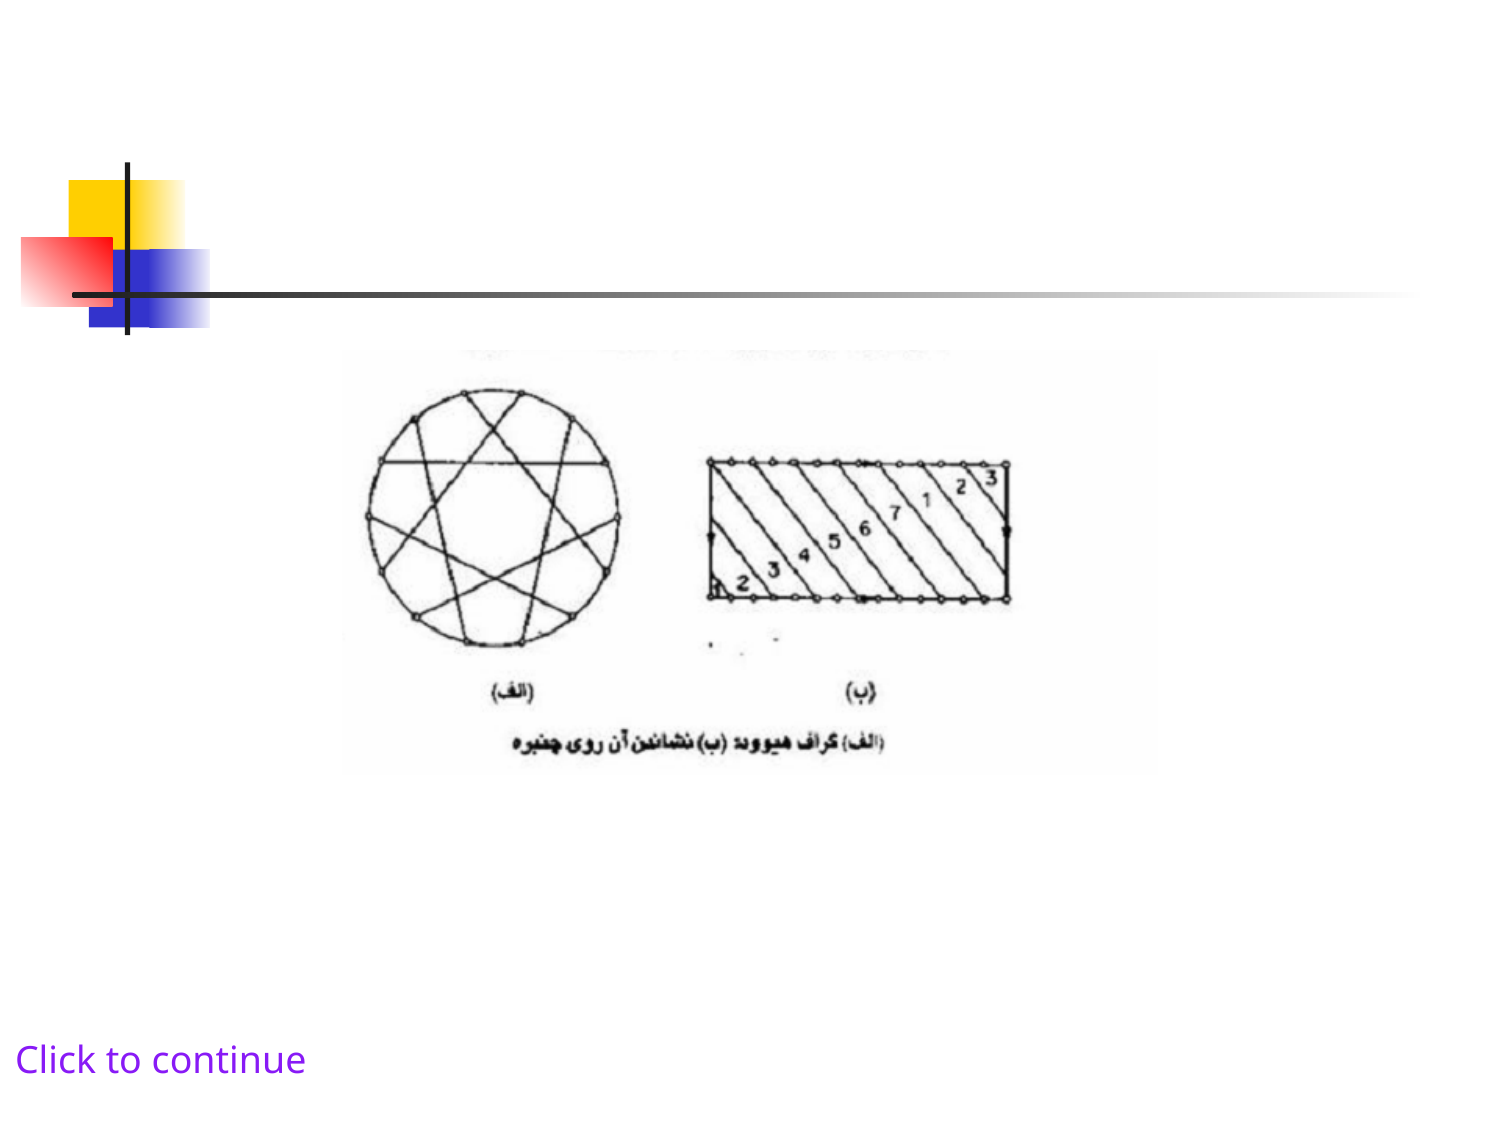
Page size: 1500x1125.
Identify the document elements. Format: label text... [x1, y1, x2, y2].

text_box Click to continue [0, 1028, 322, 1089]
picture [342, 350, 1158, 775]
